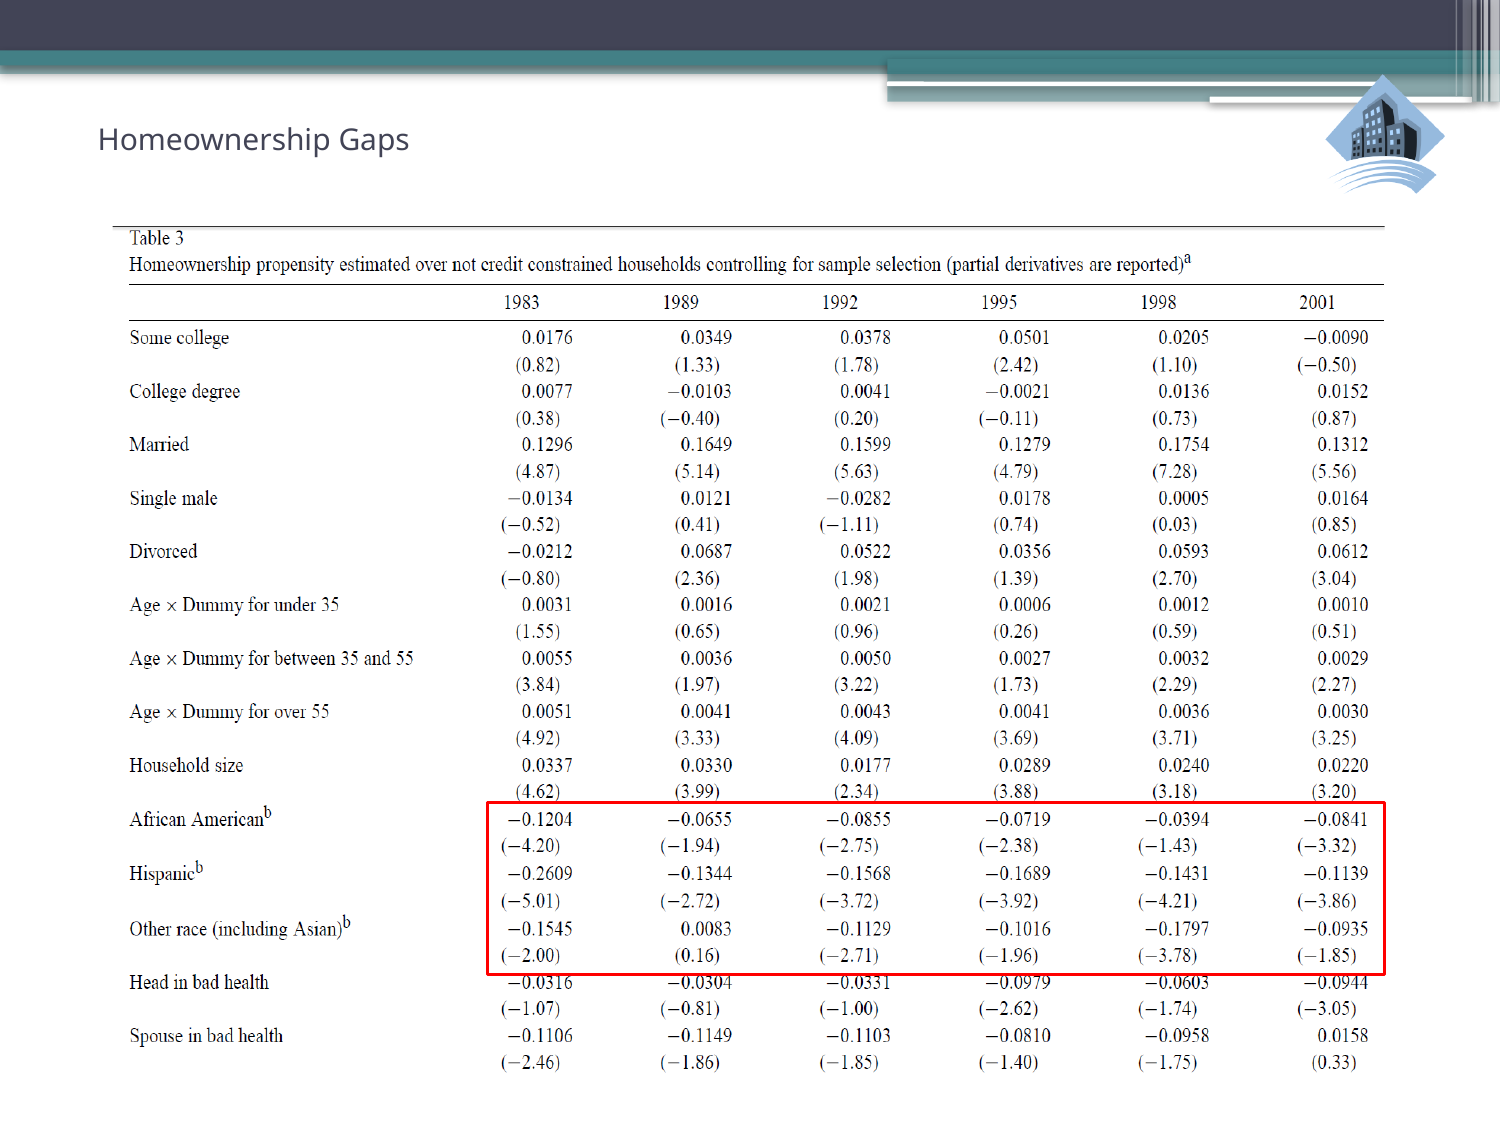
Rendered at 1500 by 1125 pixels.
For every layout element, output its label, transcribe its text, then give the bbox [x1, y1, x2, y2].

picture [112, 224, 1385, 1076]
title Homeownership Gaps [75, 112, 1319, 200]
picture [1324, 74, 1445, 194]
